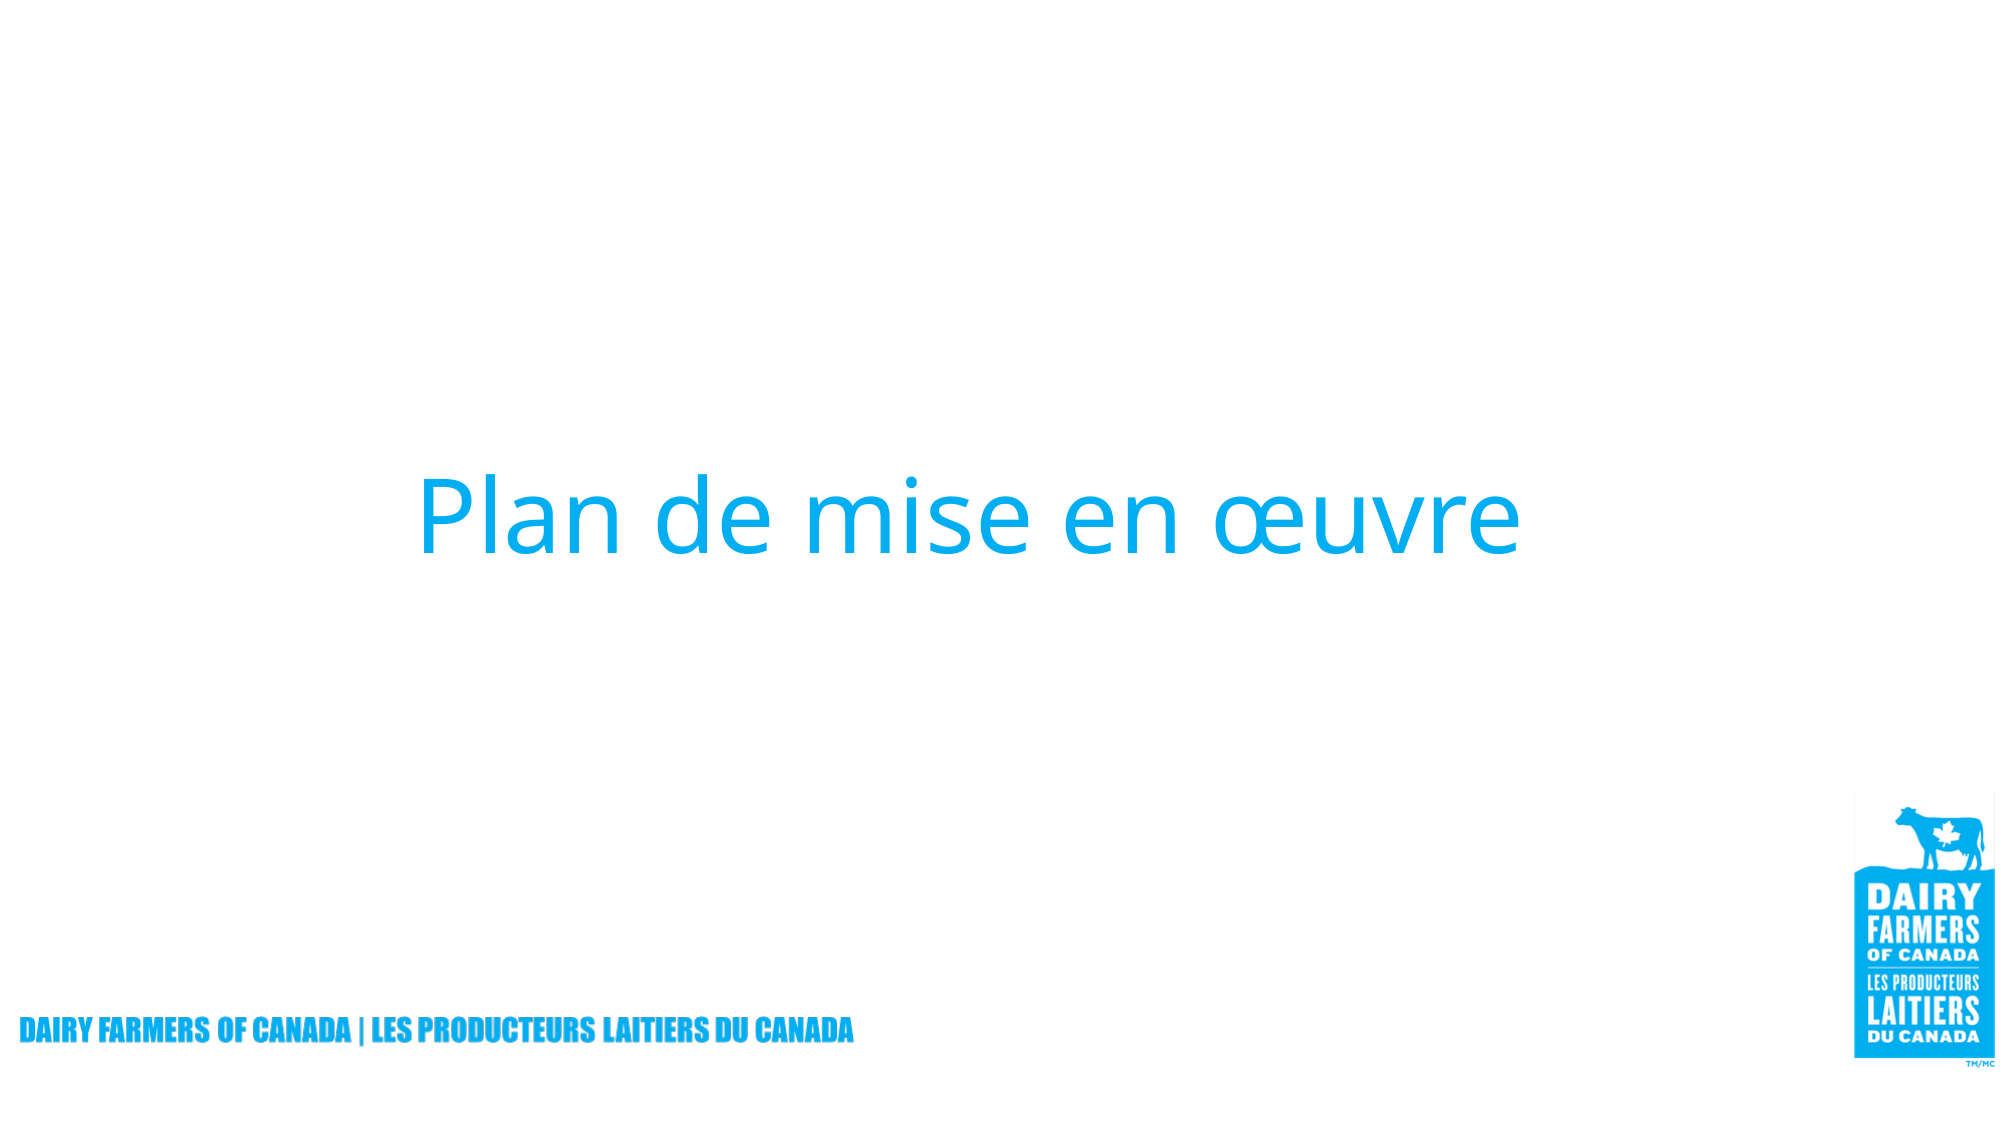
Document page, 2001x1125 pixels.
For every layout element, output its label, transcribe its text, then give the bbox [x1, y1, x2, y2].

picture [1851, 791, 2000, 1068]
picture [0, 1002, 953, 1068]
title Plan de mise en œuvre [361, 379, 1579, 584]
